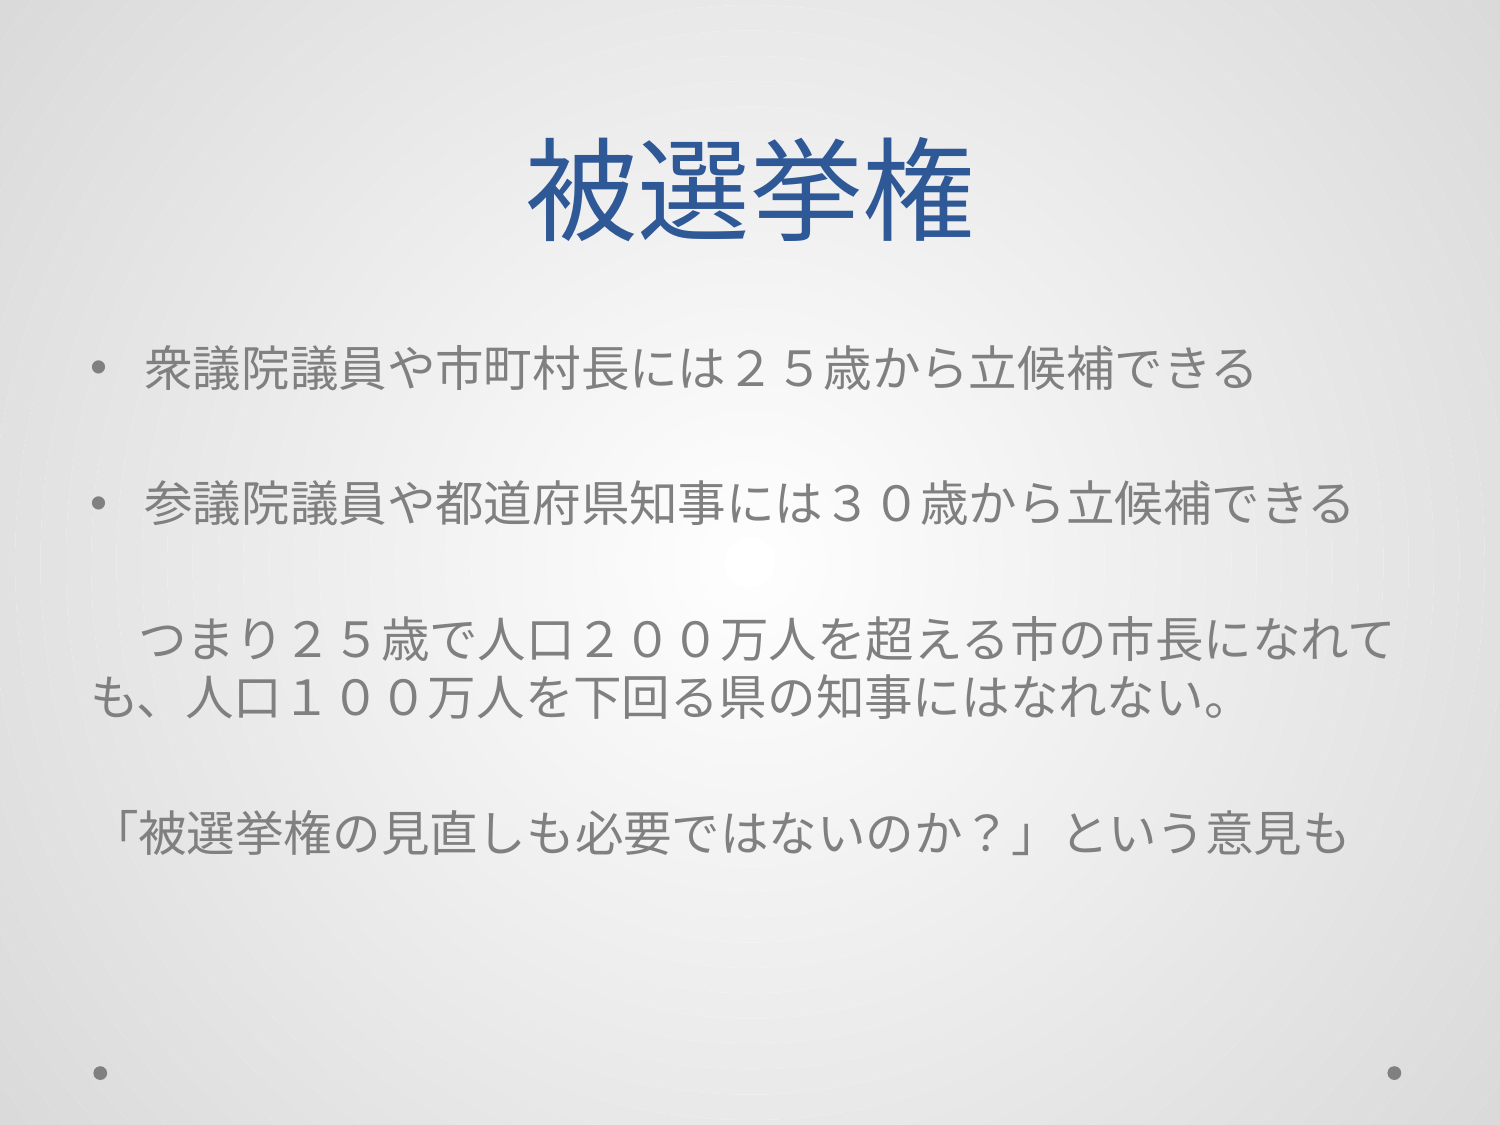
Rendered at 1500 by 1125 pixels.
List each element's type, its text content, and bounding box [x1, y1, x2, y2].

list 衆議院議員や市町村長には２５歳から立候補できる 参議院議員や都道府県知事には３０歳から立候補できる つまり２５歳で人口２００万人を超える市の市長になれても、人口１００万人を下回る県の知事にはなれない。 「被選挙権の見直しも必要ではないのか？」という意見も [75, 262, 1425, 1005]
title 被選挙権 [75, 0, 1425, 262]
